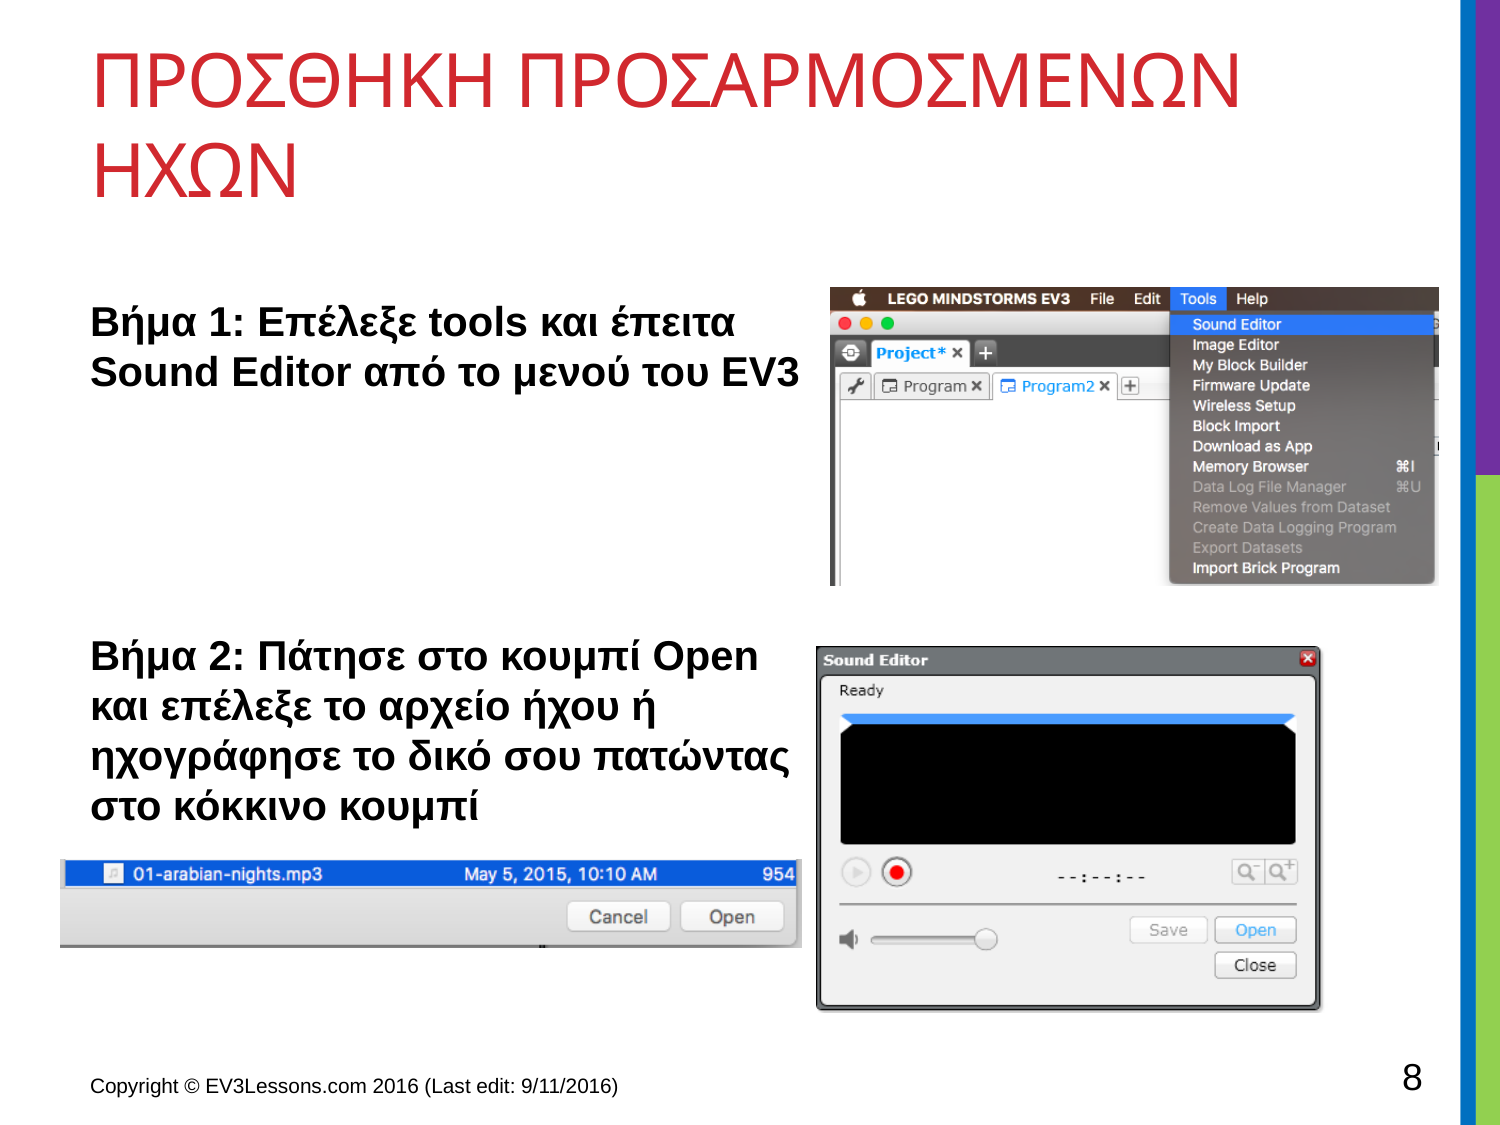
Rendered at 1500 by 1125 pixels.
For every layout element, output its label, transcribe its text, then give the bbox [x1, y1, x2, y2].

picture [829, 286, 1440, 587]
picture [815, 645, 1331, 1014]
slide_number 8 [1387, 1045, 1491, 1106]
title Προσθηκη προσαρμοσμενων ηχων [75, 25, 1428, 250]
picture [60, 859, 803, 949]
list Βήμα 1: Επέλεξε tools και έπειτα Sound Editor από το μενού του EV3 Βήμα 2: Πάτησε στο κουμπί Open και επέλεξε το αρχείο ήχου ή ηχογράφησε το δικό σου πατώντας στο κόκκινο κουμπί [75, 287, 817, 1005]
footer Copyright © EV3Lessons.com 2016 (Last edit: 9/11/2016) [75, 1065, 638, 1112]
